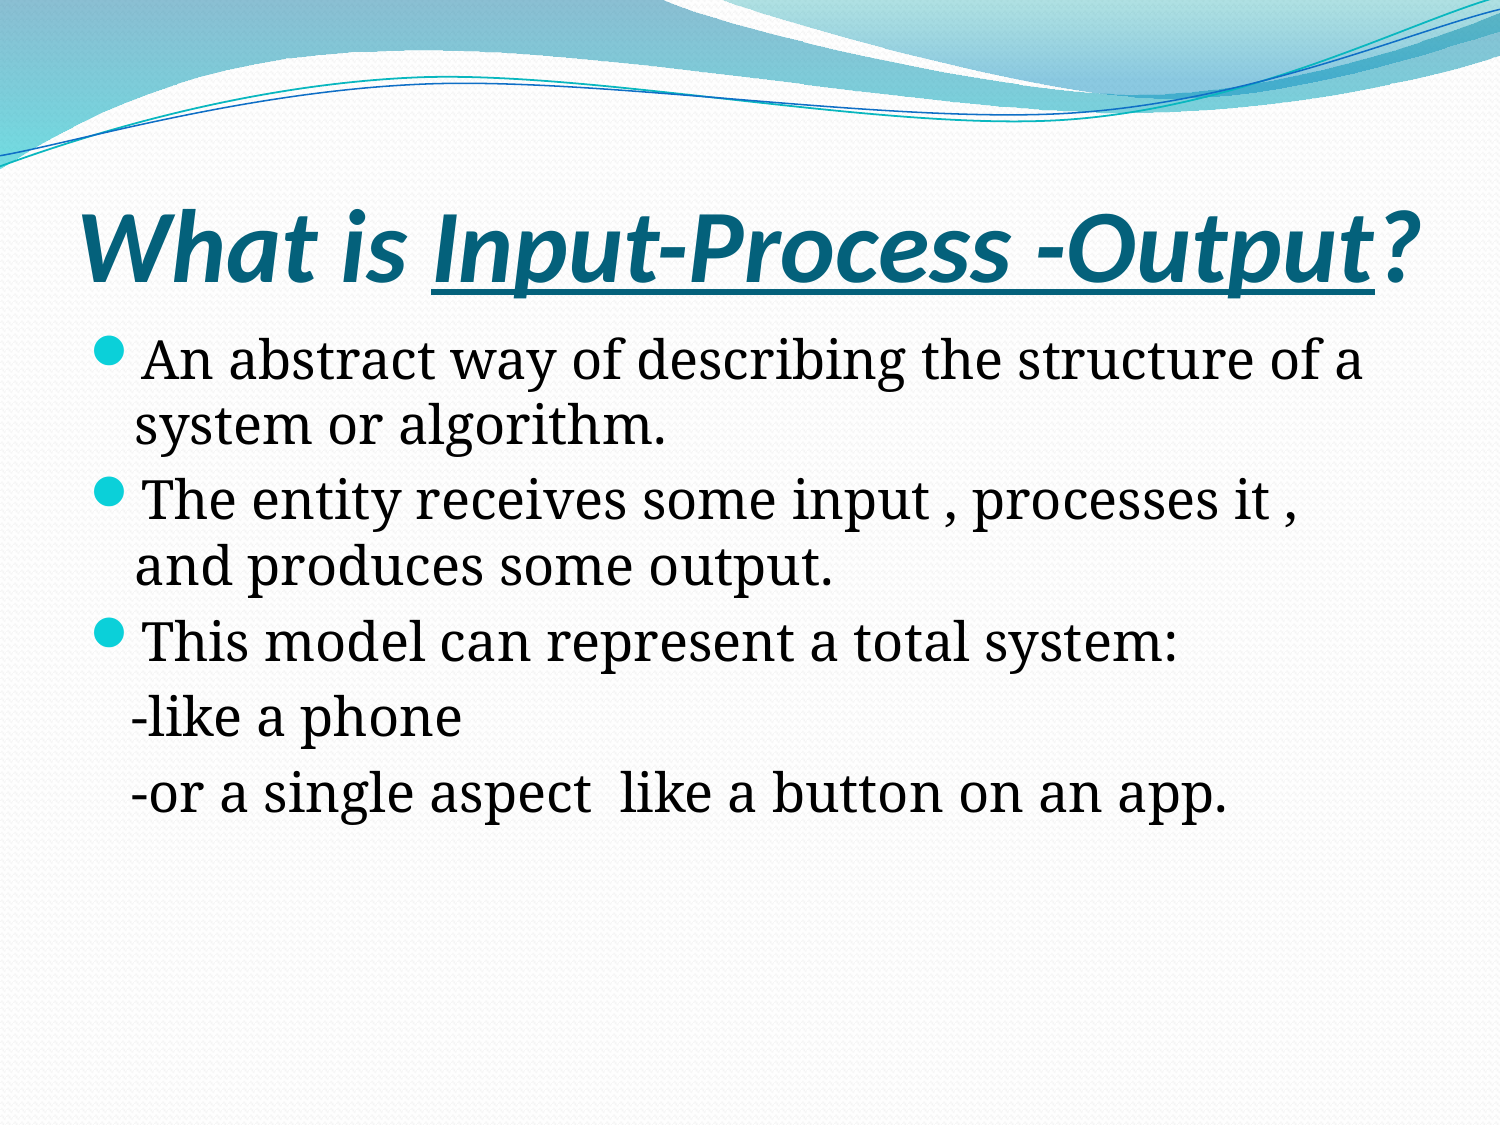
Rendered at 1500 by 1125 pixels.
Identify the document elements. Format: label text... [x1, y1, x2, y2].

title What is Input-Process -Output? [75, 115, 1425, 303]
list An abstract way of describing the structure of a system or algorithm. The entity receives some input , processes it , and produces some output. This model can represent a total system: -like a phone -or a single aspect like a button on an app. [75, 317, 1425, 1038]
